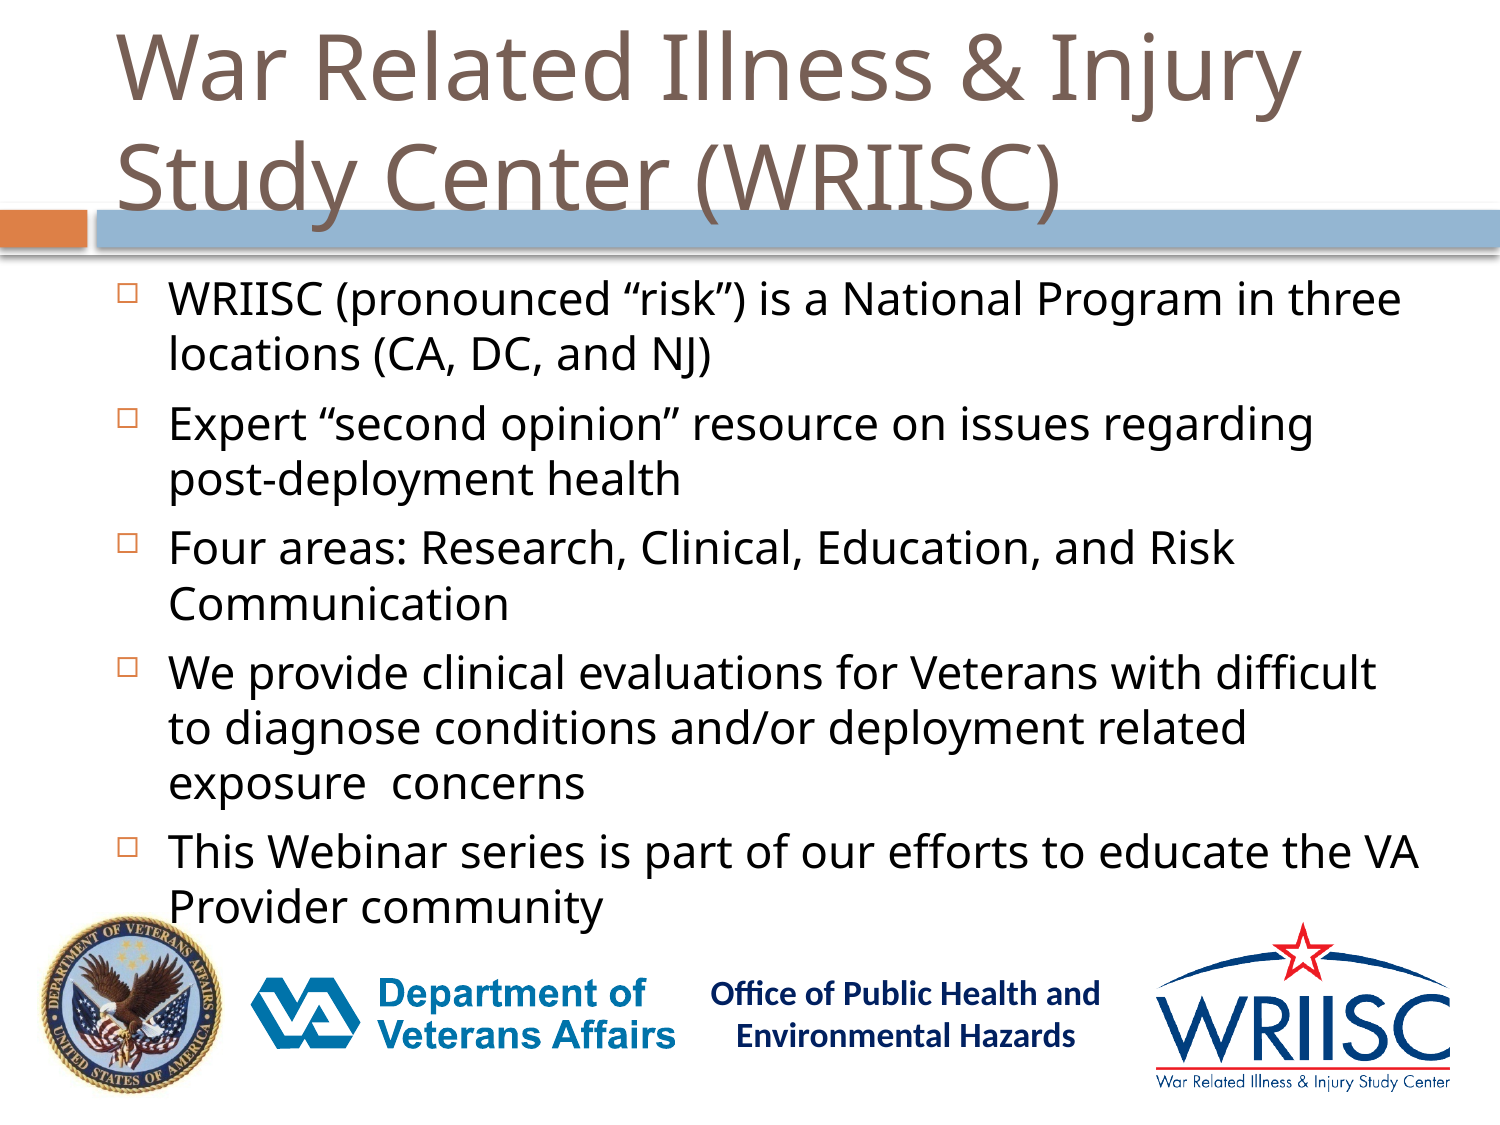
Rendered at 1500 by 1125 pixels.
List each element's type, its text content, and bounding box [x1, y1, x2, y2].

picture [1149, 918, 1456, 1094]
list WRIISC (pronounced “risk”) is a National Program in three locations (CA, DC, and NJ) Expert “second opinion” resource on issues regarding post-deployment health Four areas: Research, Clinical, Education, and Risk Communication We provide clinical evaluations for Veterans with difficult to diagnose conditions and/or deployment related exposure concerns This Webinar series is part of our efforts to educate the VA Provider community [100, 262, 1439, 1001]
title War Related Illness & Injury Study Center (WRIISC) [100, 37, 1439, 201]
picture [37, 912, 225, 1100]
